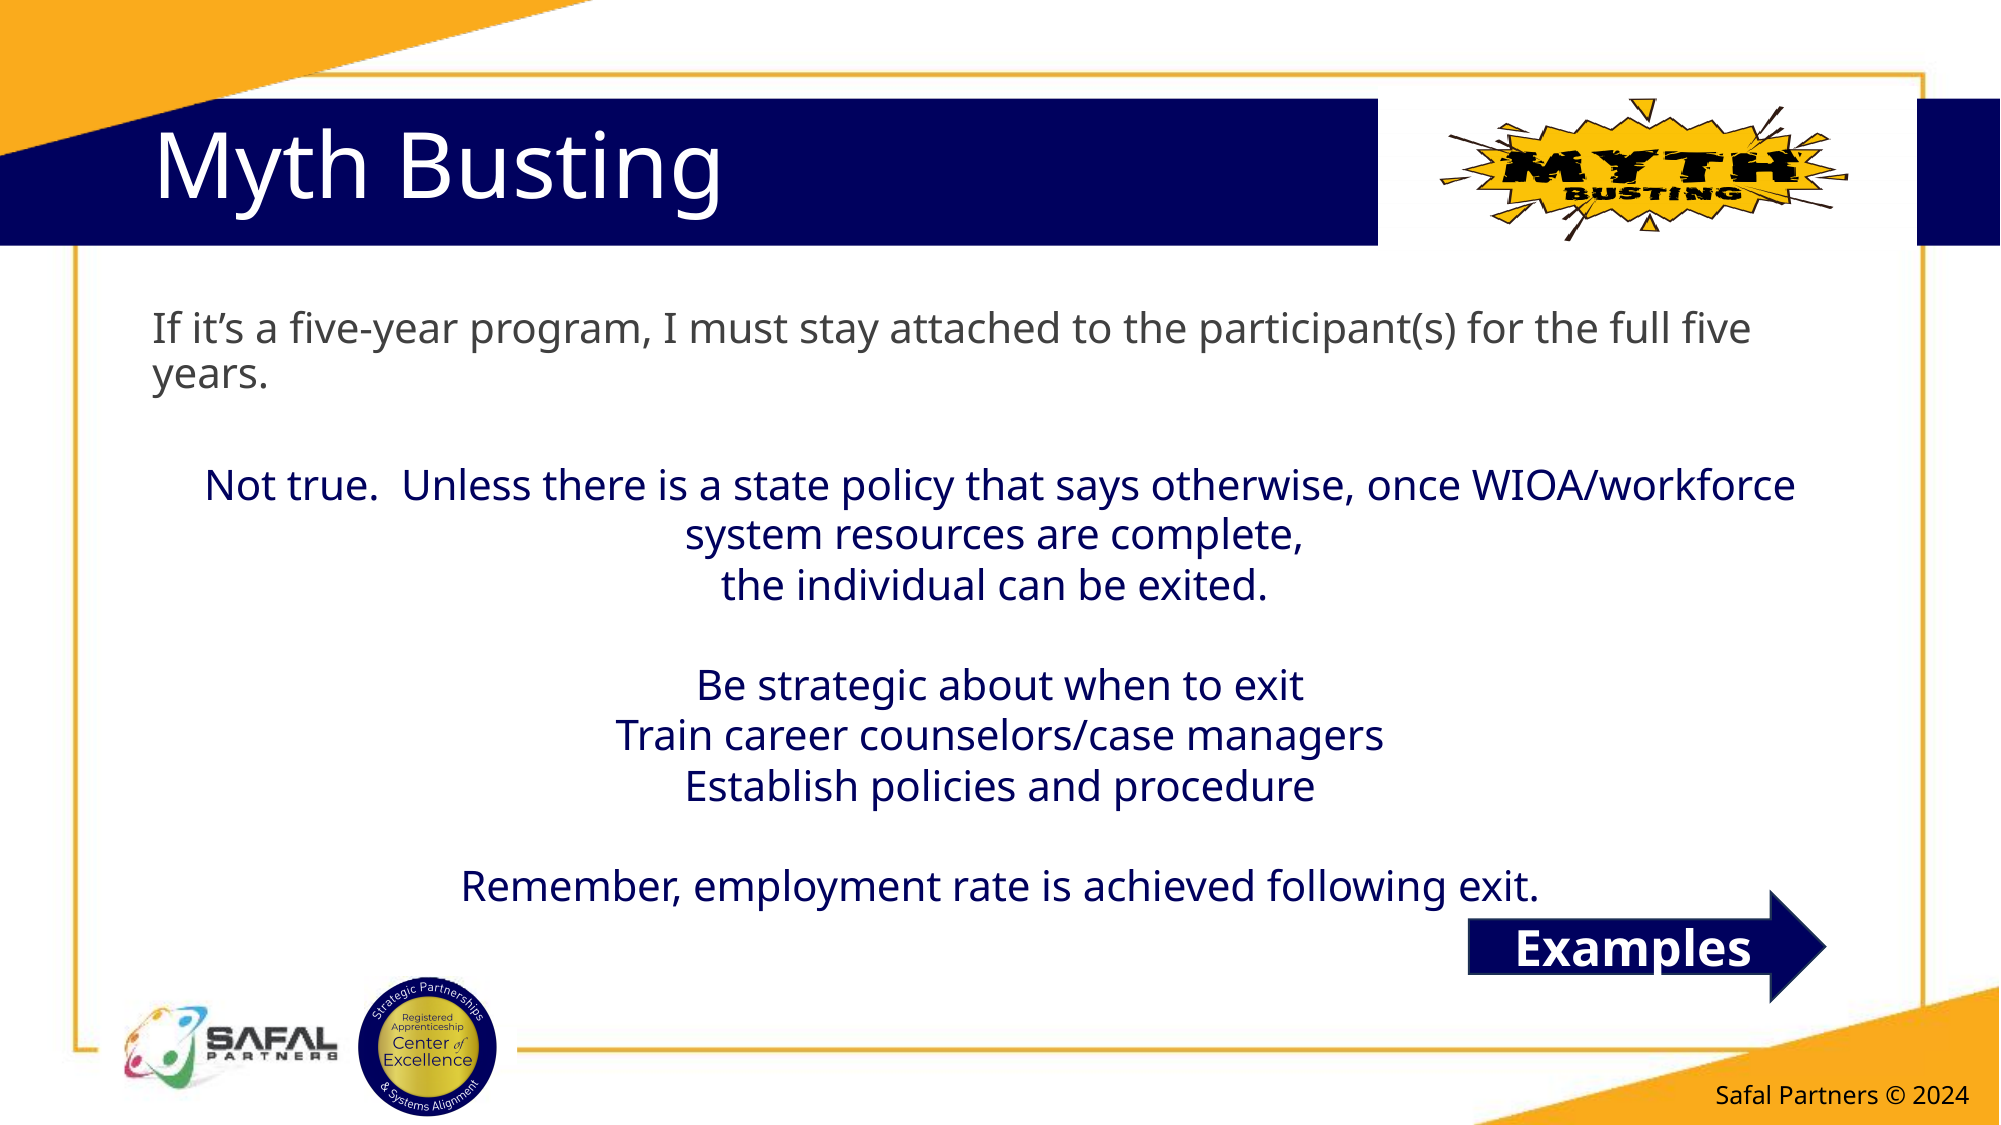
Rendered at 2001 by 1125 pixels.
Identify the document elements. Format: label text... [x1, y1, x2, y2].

title Myth Busting – Part 5 [137, 59, 1863, 278]
picture [0, 0, 2001, 1125]
slide_number Safal Partners © 2024 [1439, 1065, 1985, 1125]
list If it’s a five-year program, I must stay attached to the participant(s) for the full five years. Not true. Unless there is a state policy that says otherwise, once WIOA/workforce system resources are complete, the individual can be exited. Be strategic about when to exit Train career counselors/case managers Establish policies and procedure Remember, employment rate is achieved following exit. [137, 299, 1863, 923]
text_box Examples [1467, 889, 1827, 1004]
